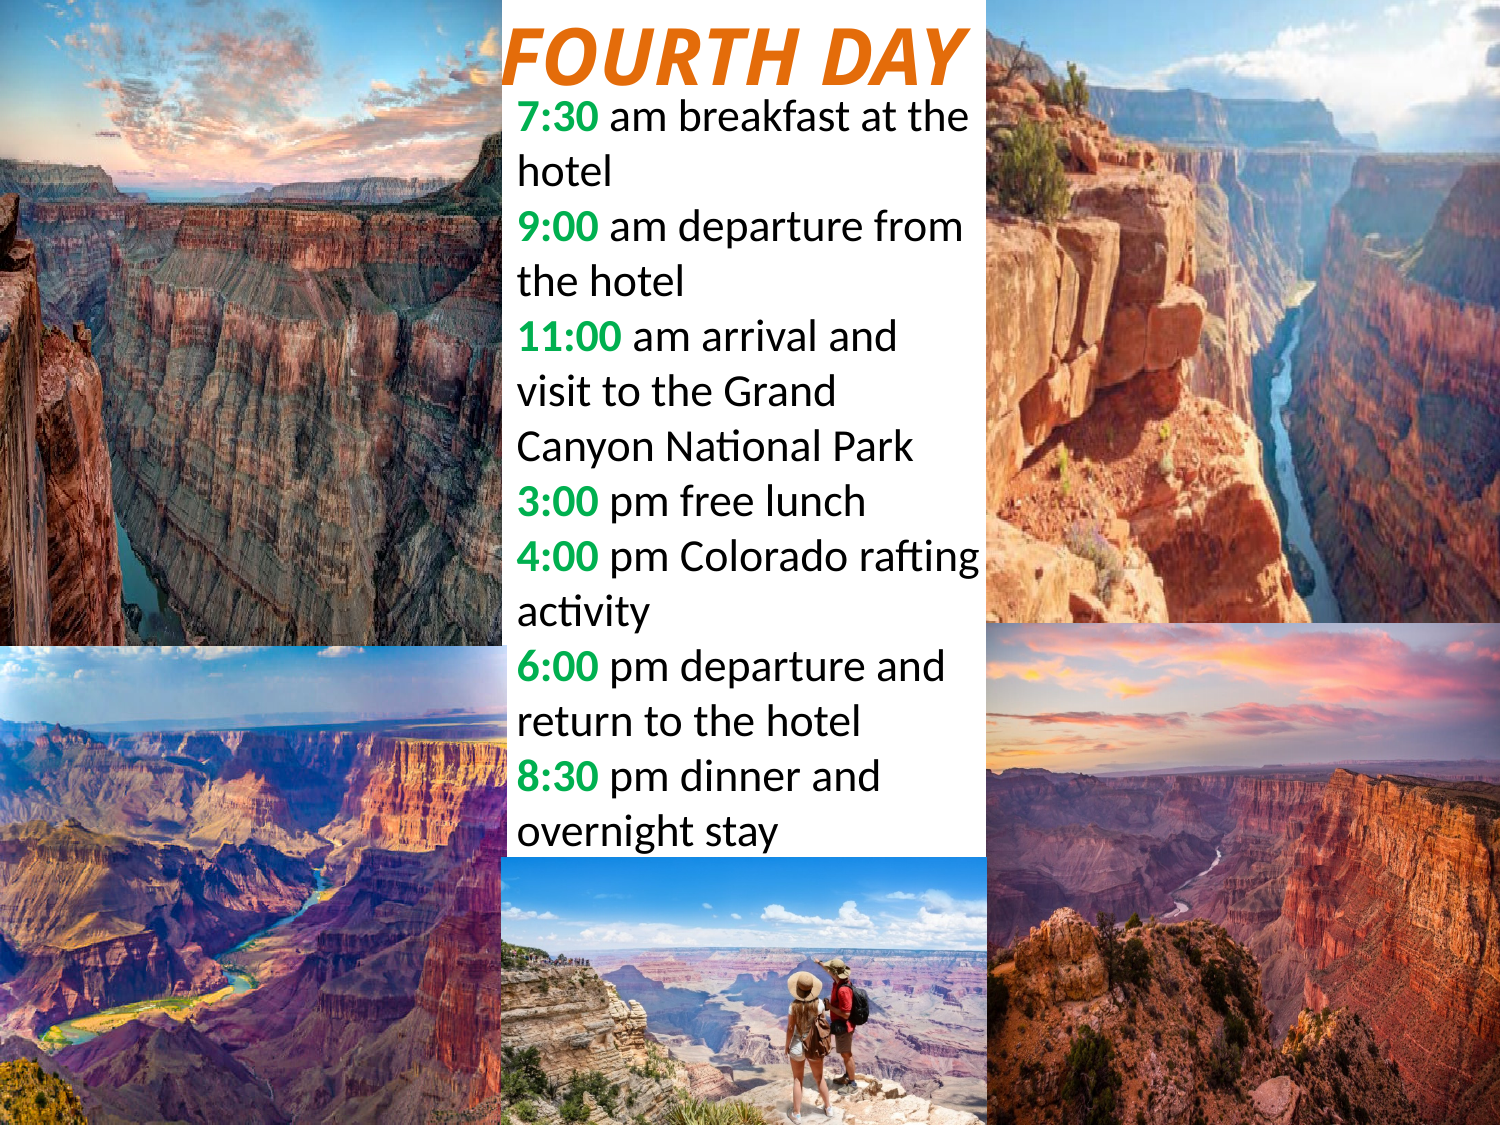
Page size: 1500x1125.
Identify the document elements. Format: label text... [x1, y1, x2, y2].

picture [0, 0, 1500, 1125]
title FOURTH DAY [503, 0, 983, 78]
text_box 7:30 am breakfast at the hotel 9:00 am departure from the hotel 11:00 am arrival and visit to the Grand Canyon National Park 3:00 pm free lunch 4:00 pm Colorado rafting activity 6:00 pm departure and return to the hotel 8:30 pm dinner and overnight stay [507, 78, 980, 856]
